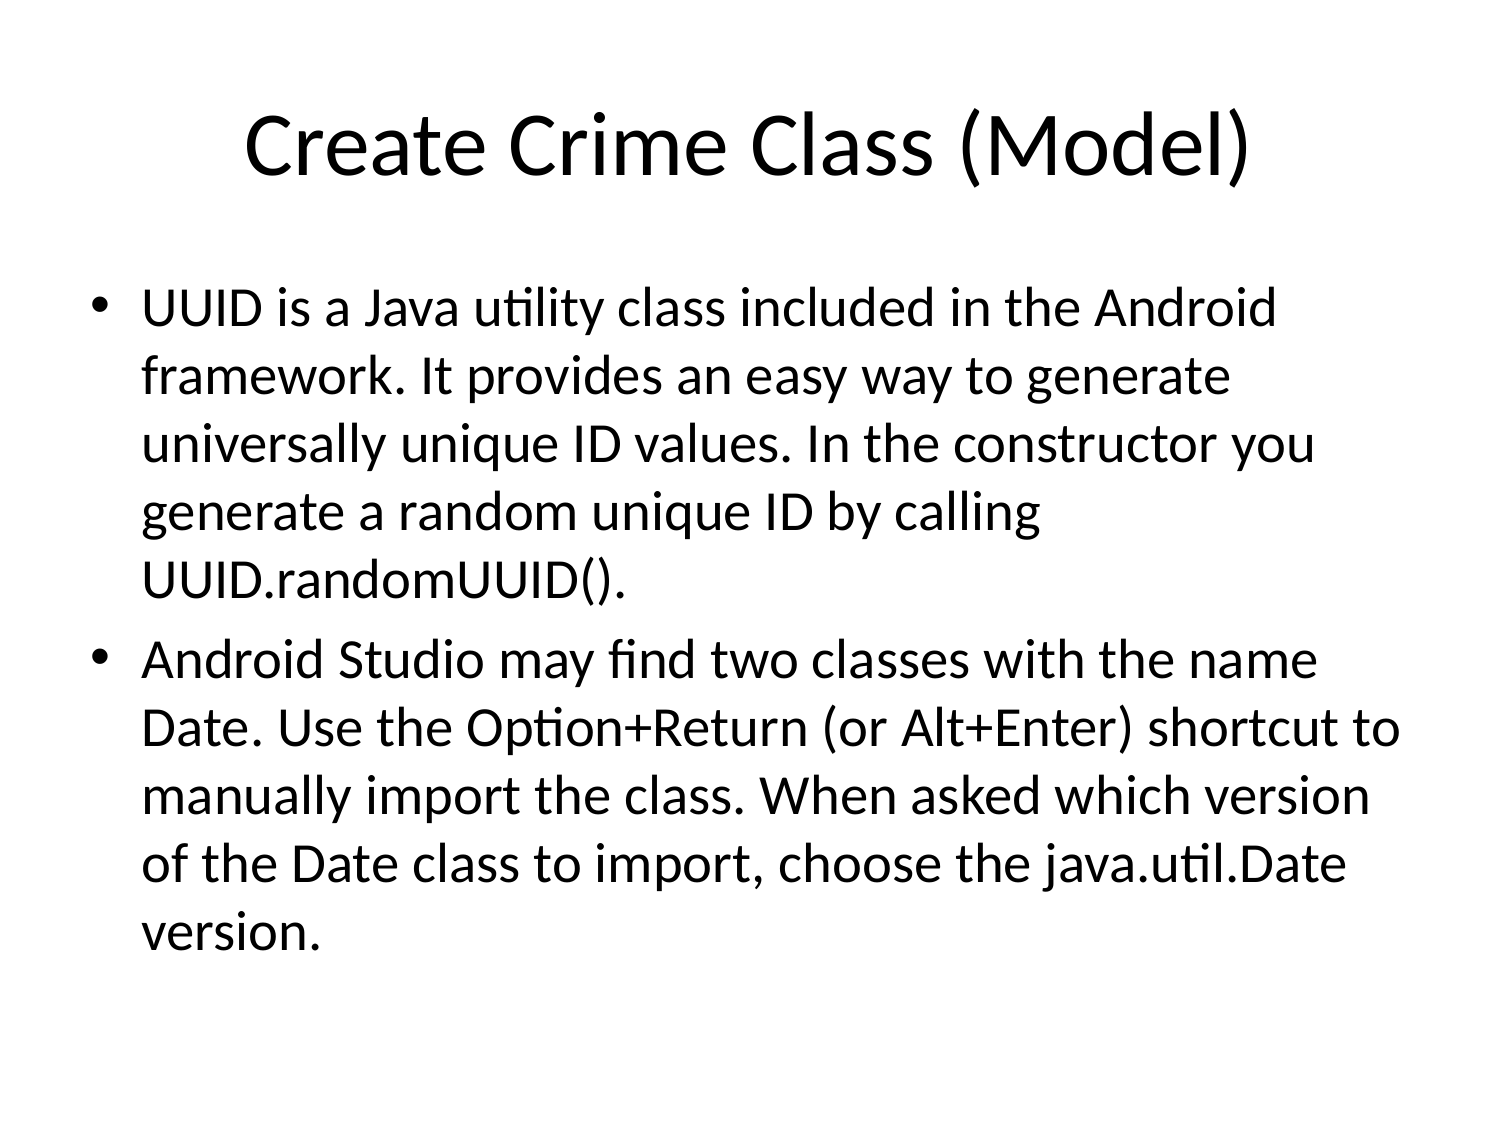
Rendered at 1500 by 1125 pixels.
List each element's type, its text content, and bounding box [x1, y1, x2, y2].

title Create Crime Class (Model) [75, 45, 1425, 233]
list UUID is a Java utility class included in the Android framework. It provides an easy way to generate universally unique ID values. In the constructor you generate a random unique ID by calling UUID.randomUUID(). Android Studio may find two classes with the name Date. Use the Option+Return (or Alt+Enter) shortcut to manually import the class. When asked which version of the Date class to import, choose the java.util.Date version. [75, 262, 1425, 975]
